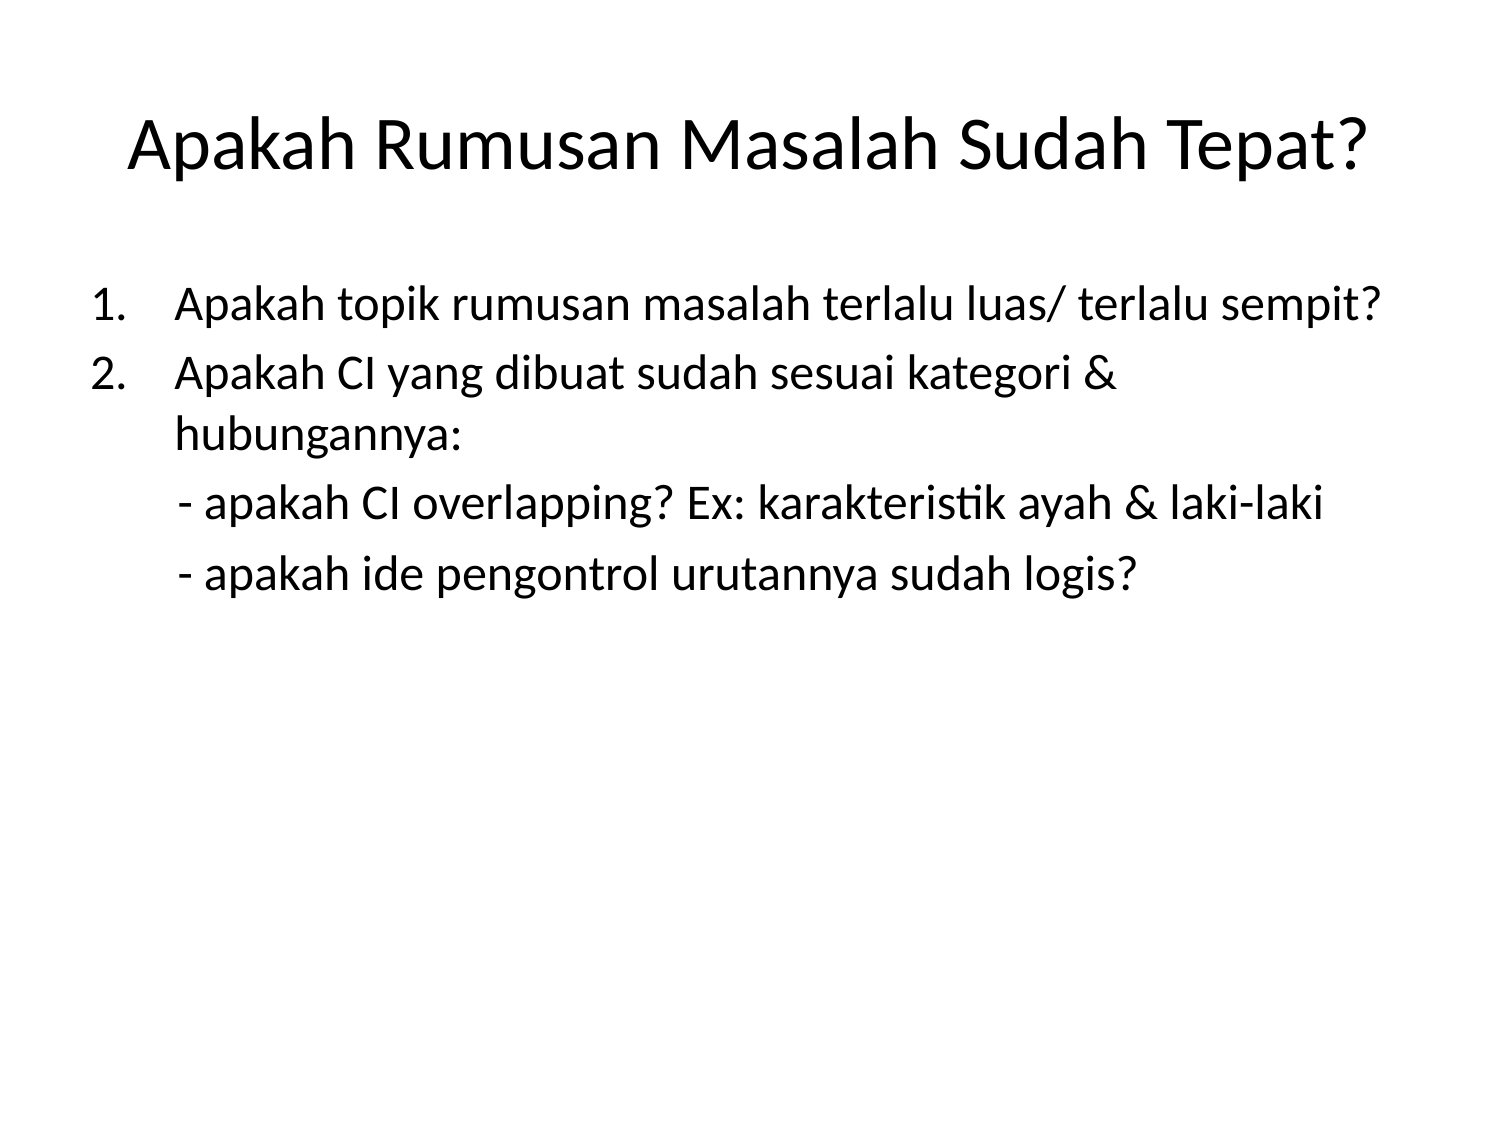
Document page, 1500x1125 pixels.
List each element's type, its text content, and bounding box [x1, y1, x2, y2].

title Apakah Rumusan Masalah Sudah Tepat? [75, 45, 1425, 233]
list Apakah topik rumusan masalah terlalu luas/ terlalu sempit? Apakah CI yang dibuat sudah sesuai kategori & hubungannya: - apakah CI overlapping? Ex: karakteristik ayah & laki-laki - apakah ide pengontrol urutannya sudah logis? [75, 262, 1425, 1005]
